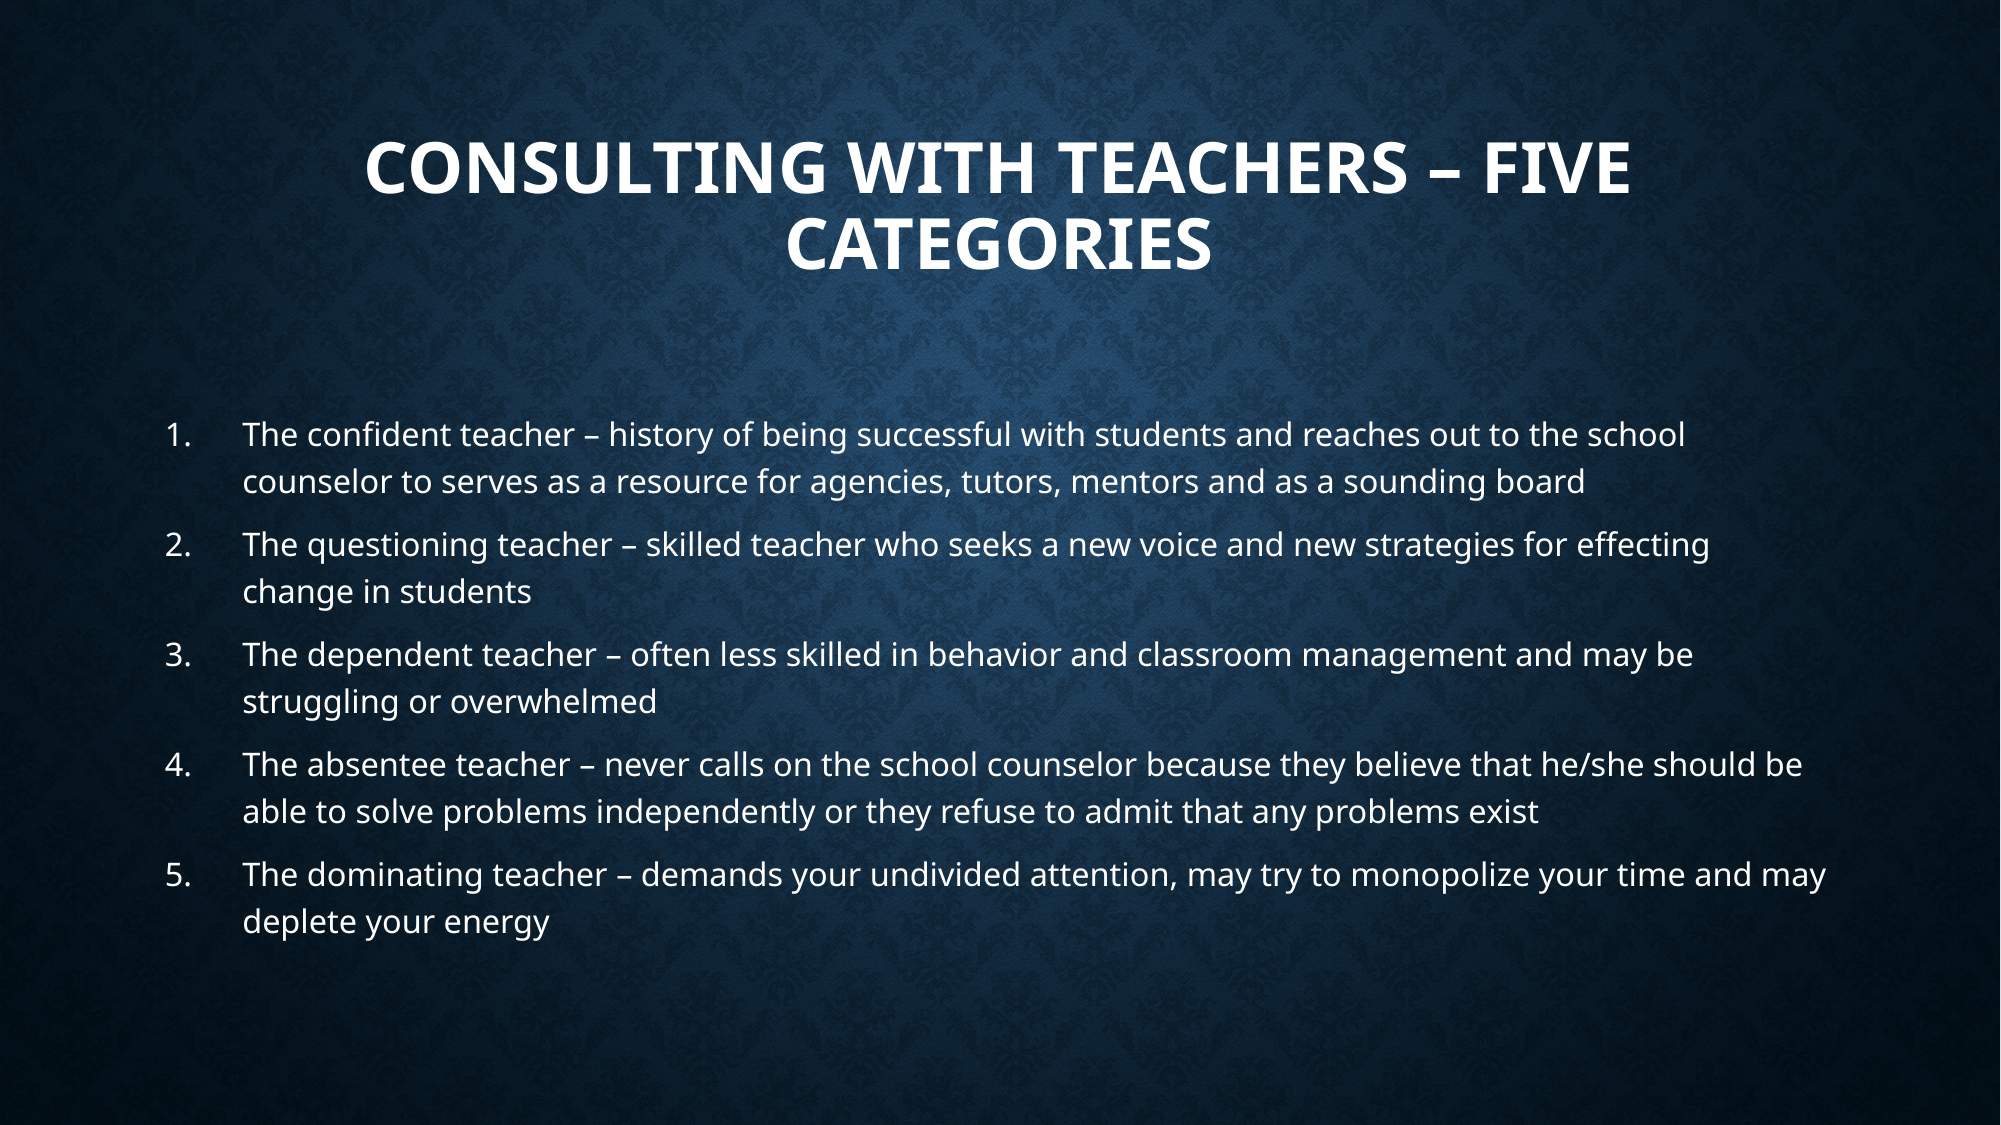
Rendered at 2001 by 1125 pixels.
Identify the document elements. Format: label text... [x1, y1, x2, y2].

list The confident teacher – history of being successful with students and reaches out to the school counselor to serves as a resource for agencies, tutors, mentors and as a sounding board The questioning teacher – skilled teacher who seeks a new voice and new strategies for effecting change in students The dependent teacher – often less skilled in behavior and classroom management and may be struggling or overwhelmed The absentee teacher – never calls on the school counselor because they believe that he/she should be able to solve problems independently or they refuse to admit that any problems exist The dominating teacher – demands your undivided attention, may try to monopolize your time and may deplete your energy [149, 343, 1849, 950]
title Consulting with Teachers – Five Categories [149, 99, 1849, 318]
